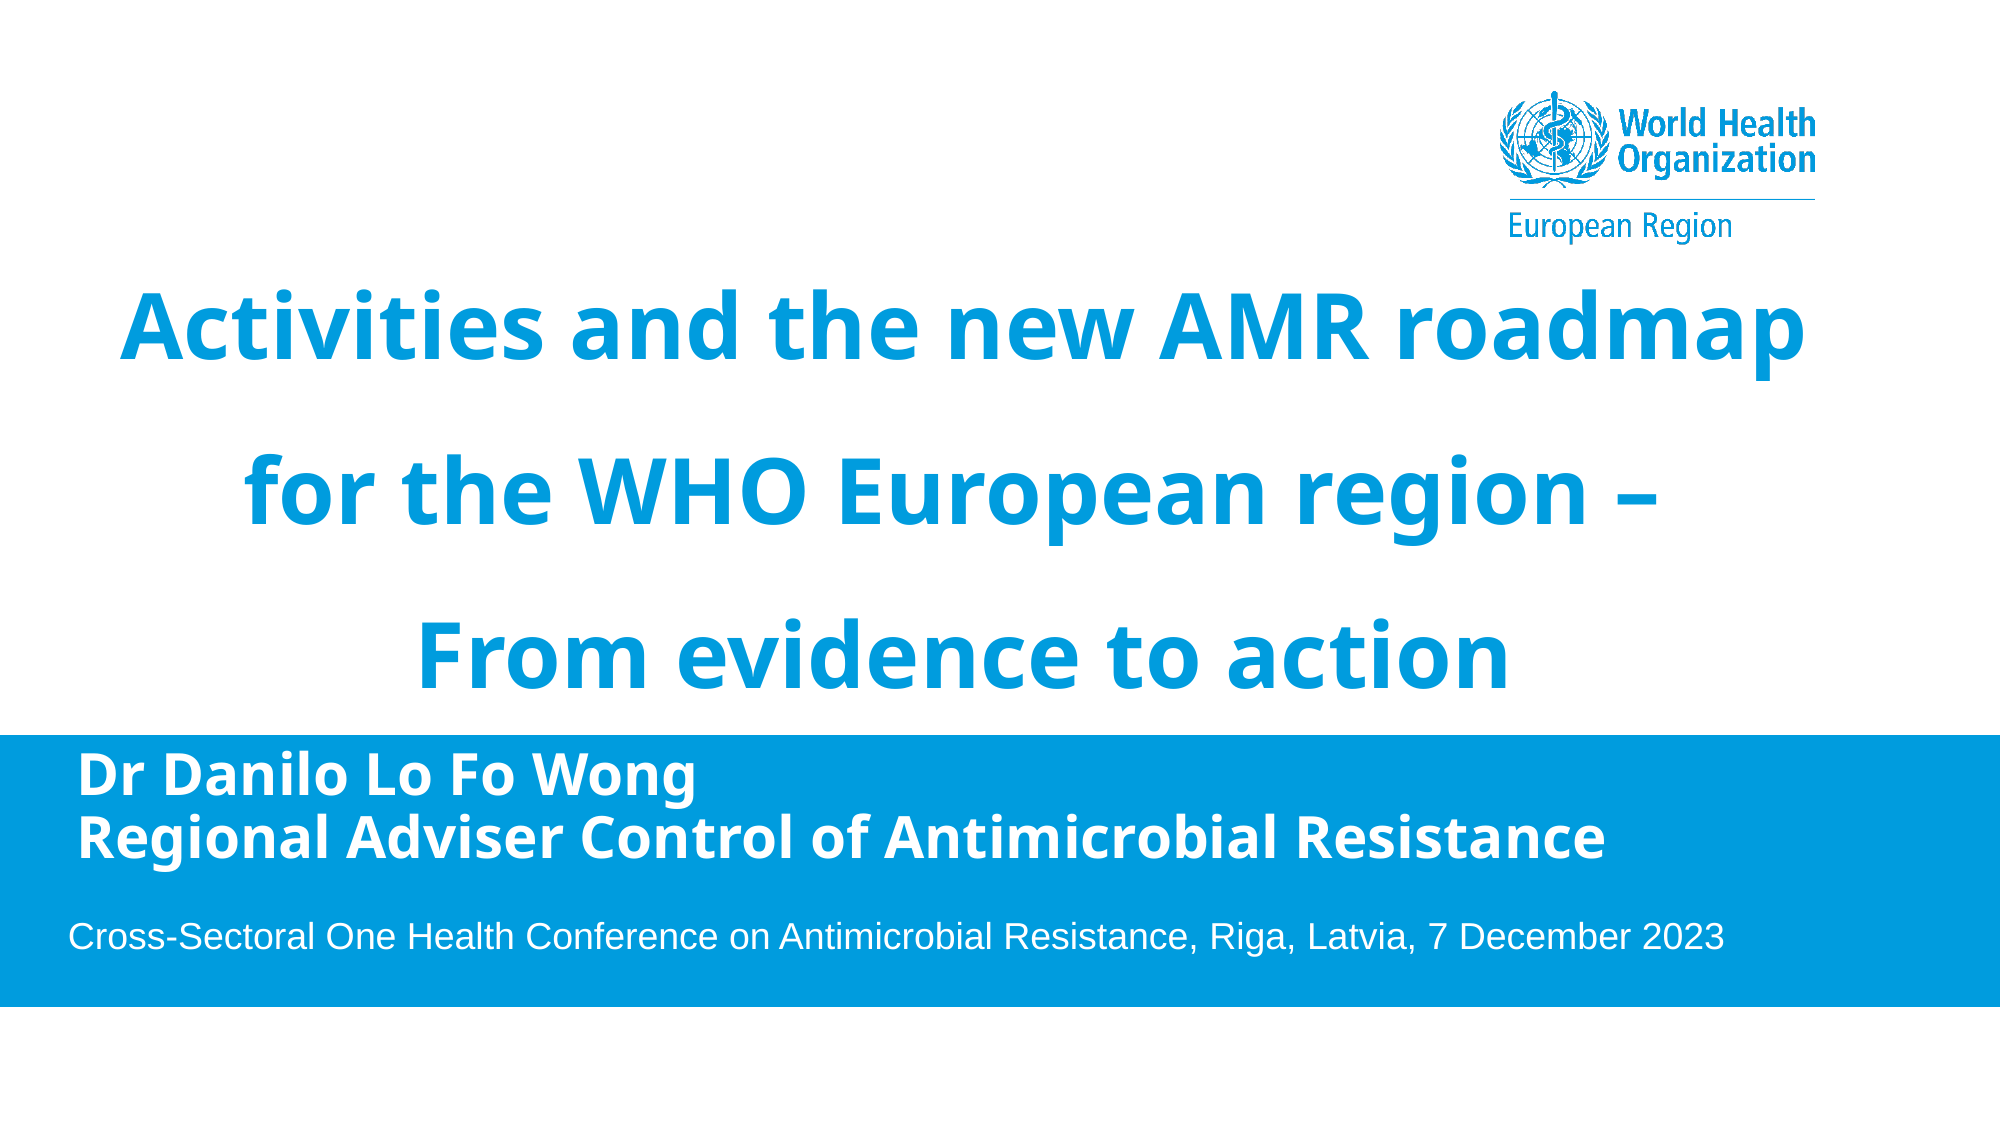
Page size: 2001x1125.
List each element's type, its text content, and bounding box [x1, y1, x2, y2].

text_box Cross-Sectoral One Health Conference on Antimicrobial Resistance, Riga, Latvia, 7 December 2023 [53, 904, 1755, 965]
title Activities and the new AMR roadmap for the WHO European region – From evidence to action [0, 200, 1928, 385]
subtitle Dr Danilo Lo Fo Wong Regional Adviser Control of Antimicrobial Resistance [0, 735, 2000, 1007]
picture [1488, 75, 1826, 200]
